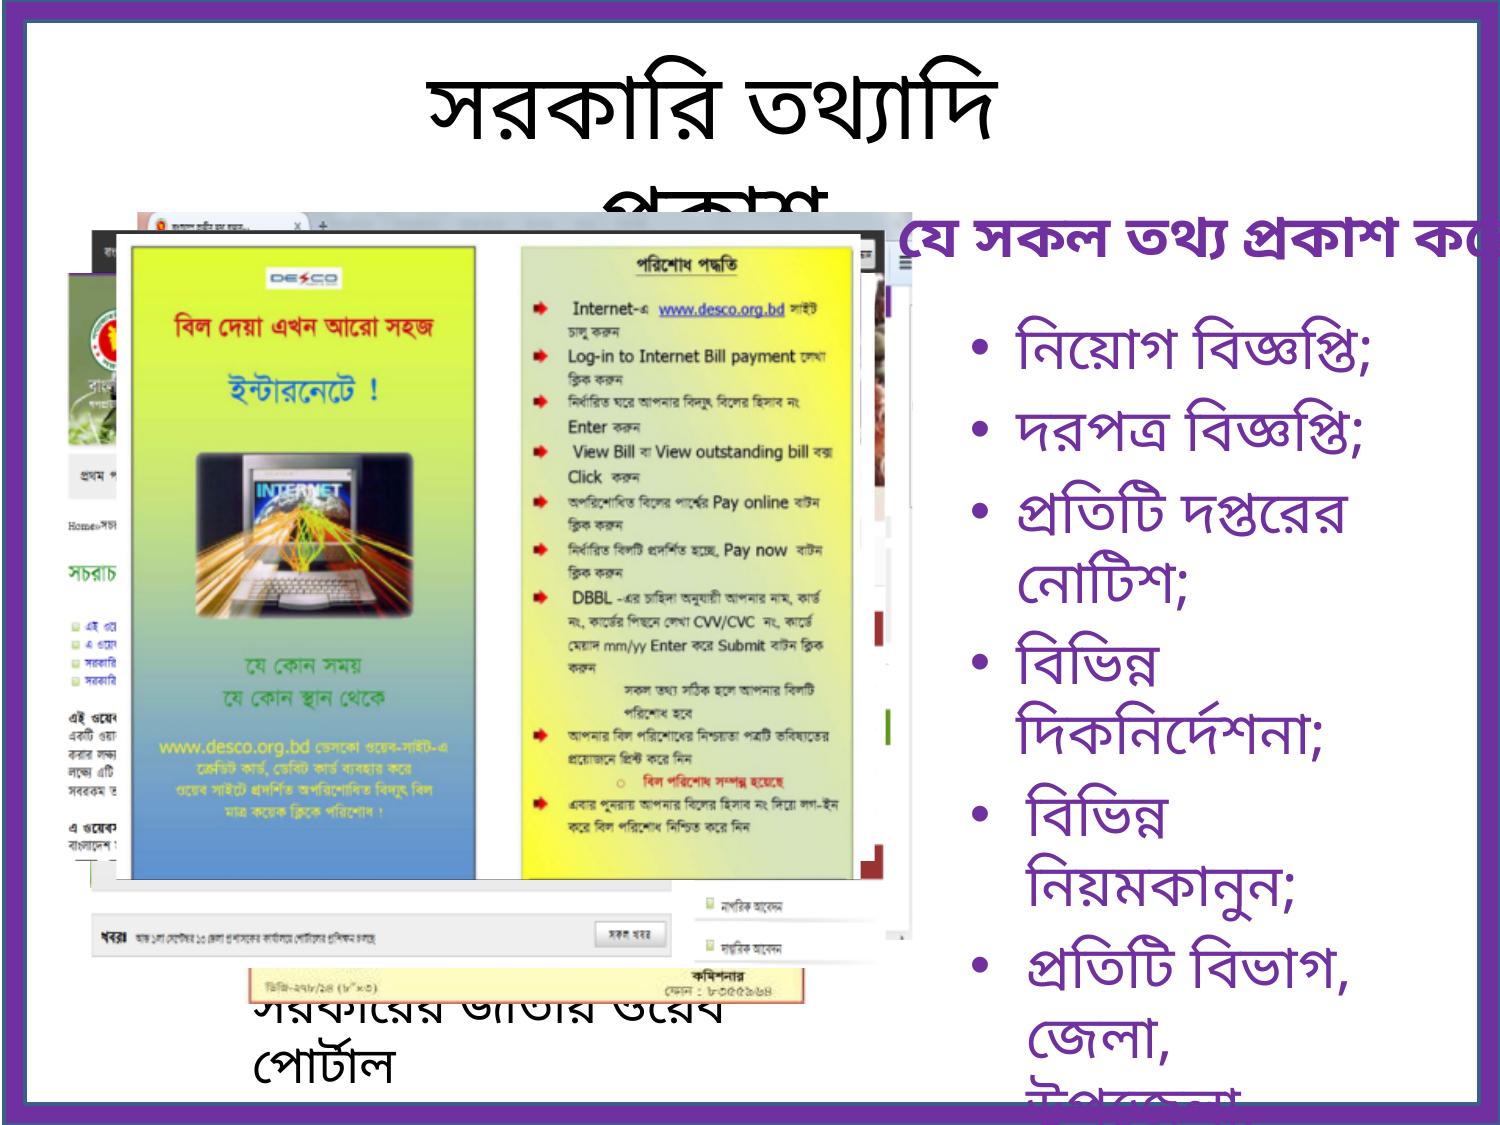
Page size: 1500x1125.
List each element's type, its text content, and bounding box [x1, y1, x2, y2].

title সরকারি তথ্যাদি প্রকাশ [337, 40, 1088, 156]
text_box সরকারের জাতীয় ওয়েব পোর্টাল [237, 977, 789, 1101]
picture [63, 212, 913, 1004]
text_box নিয়োগ বিজ্ঞপ্তি; দরপত্র বিজ্ঞপ্তি; প্রতিটি দপ্তরের নোটিশ; বিভিন্ন দিকনির্দেশনা; বিভিন্ন নিয়মকানুন; প্রতিটি বিভাগ, জেলা, উপজেলা, ইউনিয়ন, ওয়ার্ড এবং গ্রামের তথ্য; [954, 304, 1433, 1012]
text_box যে সকল তথ্য প্রকাশ করে [882, 191, 1500, 277]
